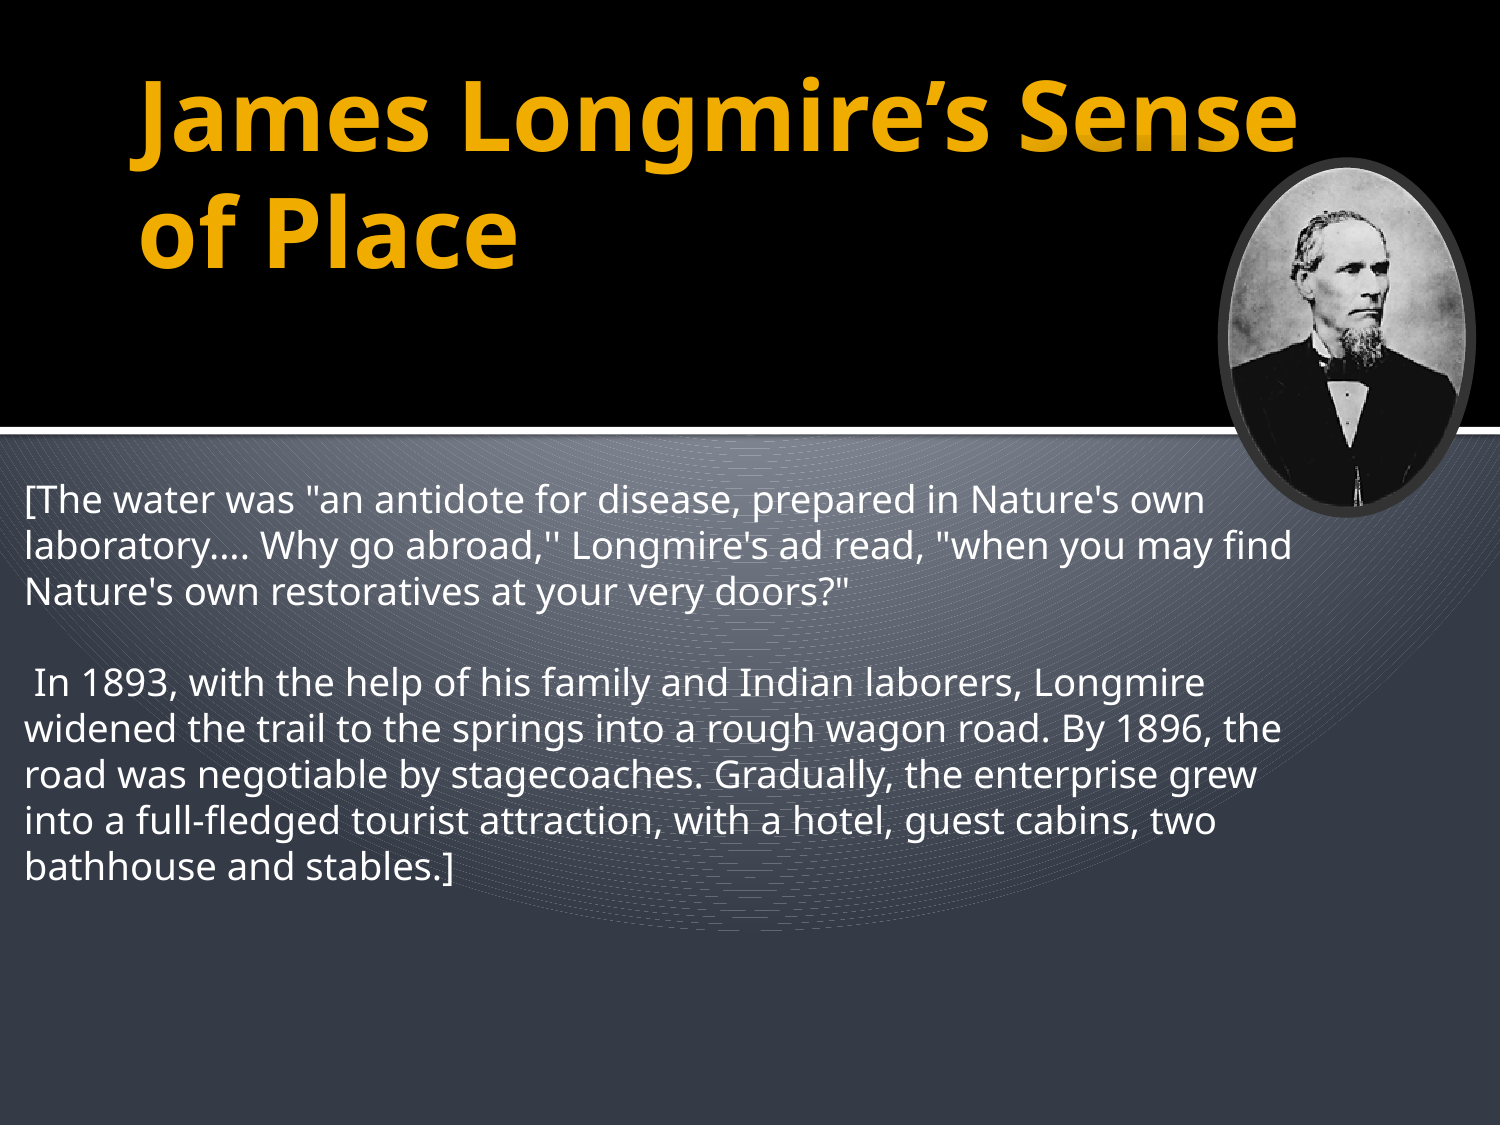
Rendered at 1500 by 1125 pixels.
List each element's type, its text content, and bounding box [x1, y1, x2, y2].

list [The water was "an antidote for disease, prepared in Nature's own laboratory.... Why go abroad,'' Longmire's ad read, "when you may find Nature's own restoratives at your very doors?" In 1893, with the help of his family and Indian laborers, Longmire widened the trail to the springs into a rough wagon road. By 1896, the road was negotiable by stagecoaches. Gradually, the enterprise grew into a full-fledged tourist attraction, with a hotel, guest cabins, two bathhouse and stables.] [0, 474, 1316, 1013]
title James Longmire’s Sense of Place [123, 19, 1438, 288]
picture [1222, 162, 1471, 513]
